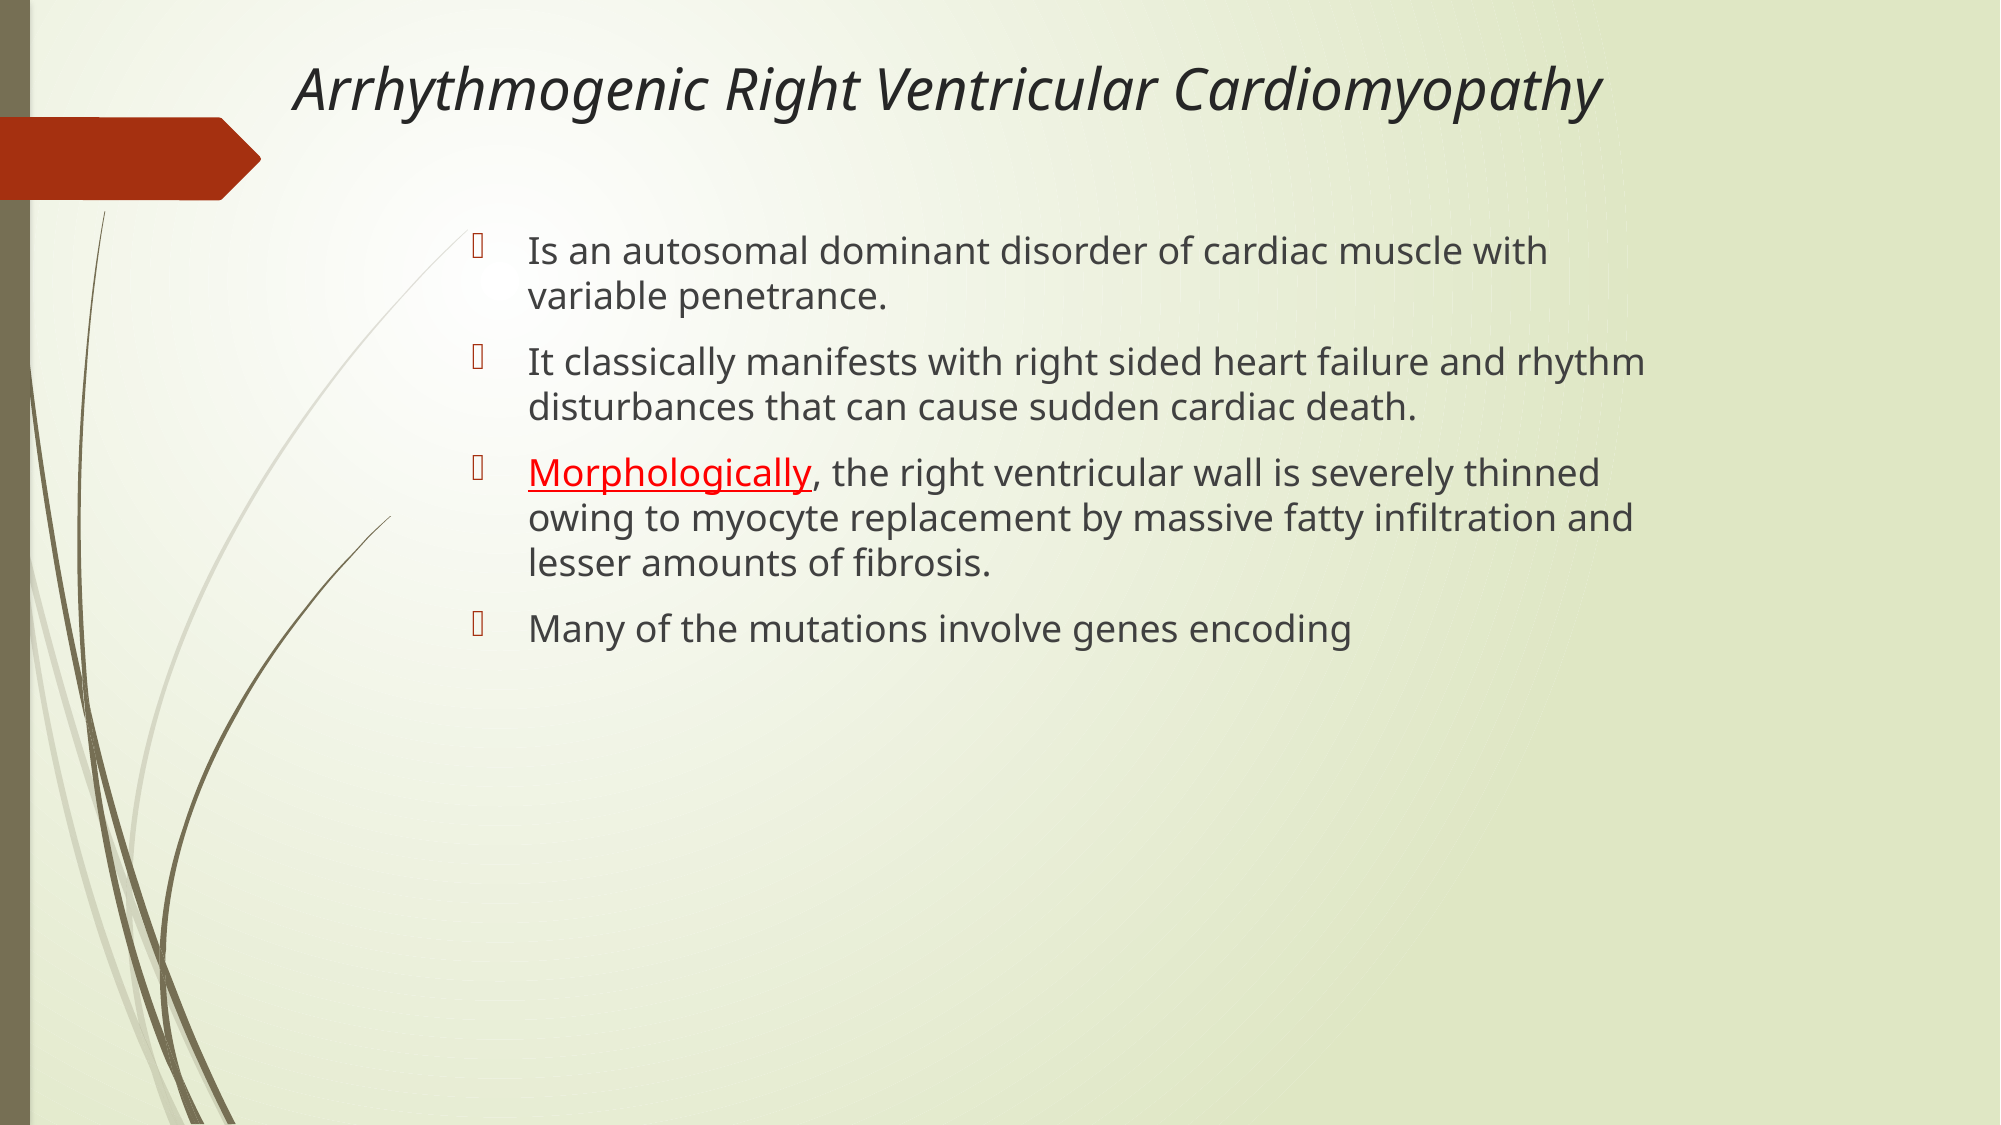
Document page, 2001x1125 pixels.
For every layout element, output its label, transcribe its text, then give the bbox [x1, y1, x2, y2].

list Is an autosomal dominant disorder of cardiac muscle with variable penetrance. It classically manifests with right sided heart failure and rhythm disturbances that can cause sudden cardiac death. Morphologically, the right ventricular wall is severely thinned owing to myocyte replacement by massive fatty infiltration and lesser amounts of fibrosis. Many of the mutations involve genes encoding [456, 219, 1675, 986]
title Arrhythmogenic Right Ventricular Cardiomyopathy [279, 45, 1780, 173]
